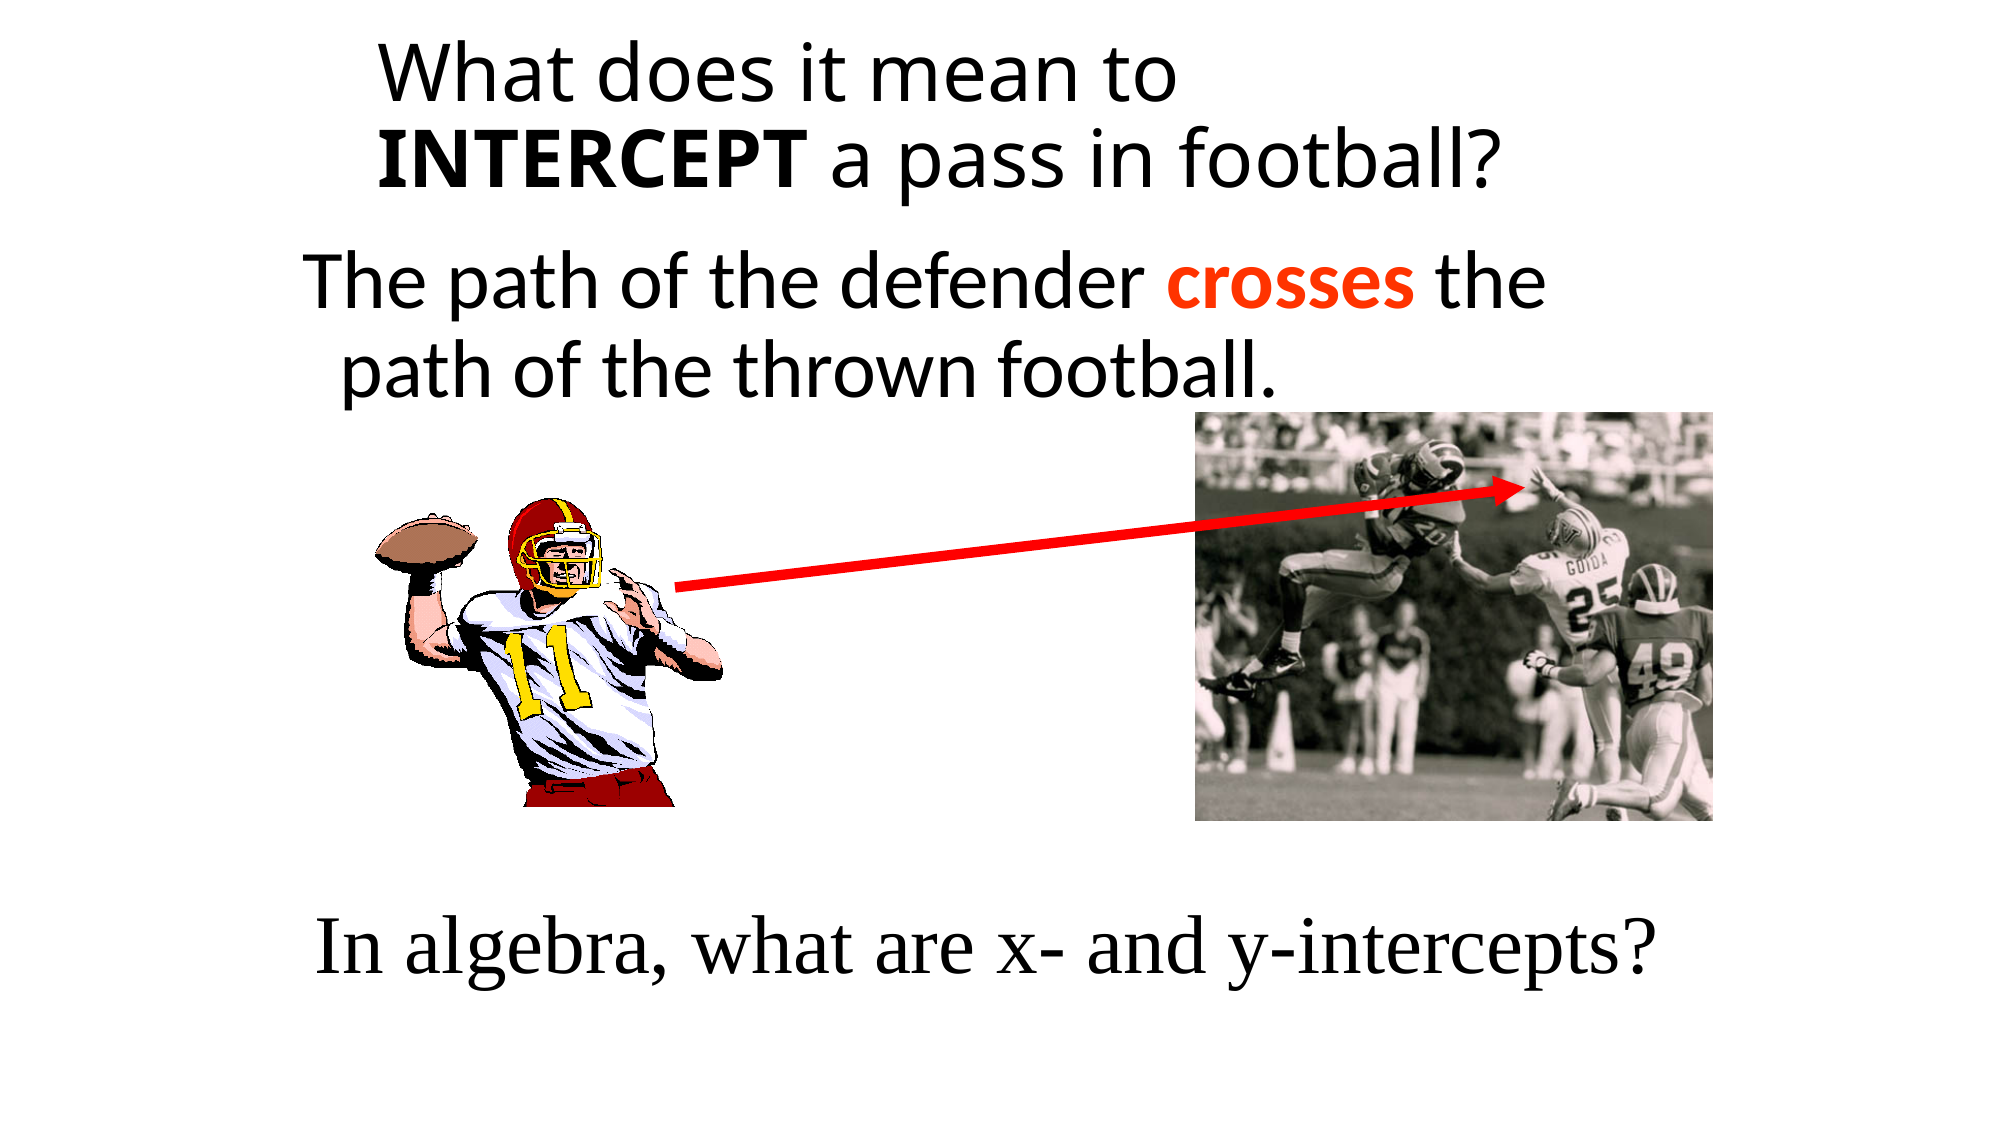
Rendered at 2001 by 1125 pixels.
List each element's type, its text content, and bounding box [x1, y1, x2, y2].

text_box In algebra, what are x- and y-intercepts? [300, 883, 1675, 998]
title What does it mean to INTERCEPT a pass in football? [362, 24, 1638, 213]
picture [374, 495, 725, 809]
list The path of the defender crosses the path of the thrown football. [287, 228, 1713, 842]
picture [1195, 412, 1713, 821]
